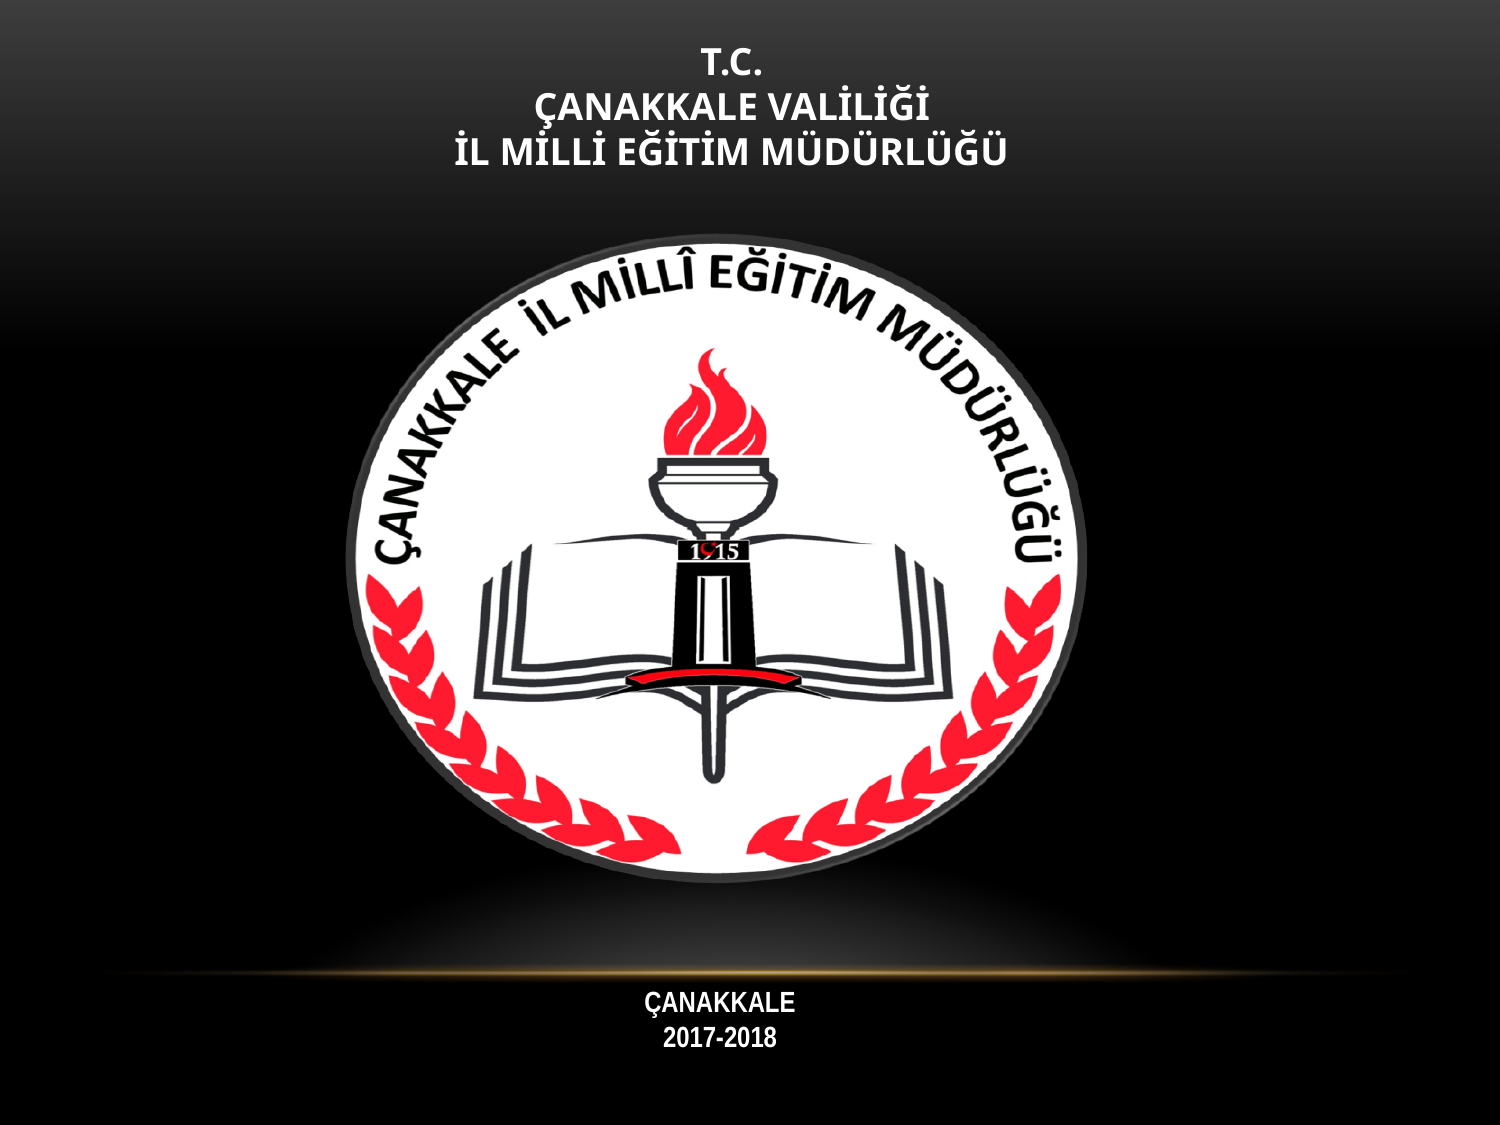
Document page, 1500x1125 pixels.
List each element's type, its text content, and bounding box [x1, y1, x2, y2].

picture [0, 0, 1500, 1125]
text_box T.C. ÇANAKKALE VALİLİĞİ İL MİLLİ EĞİTİM MÜDÜRLÜĞÜ [348, 30, 1116, 181]
